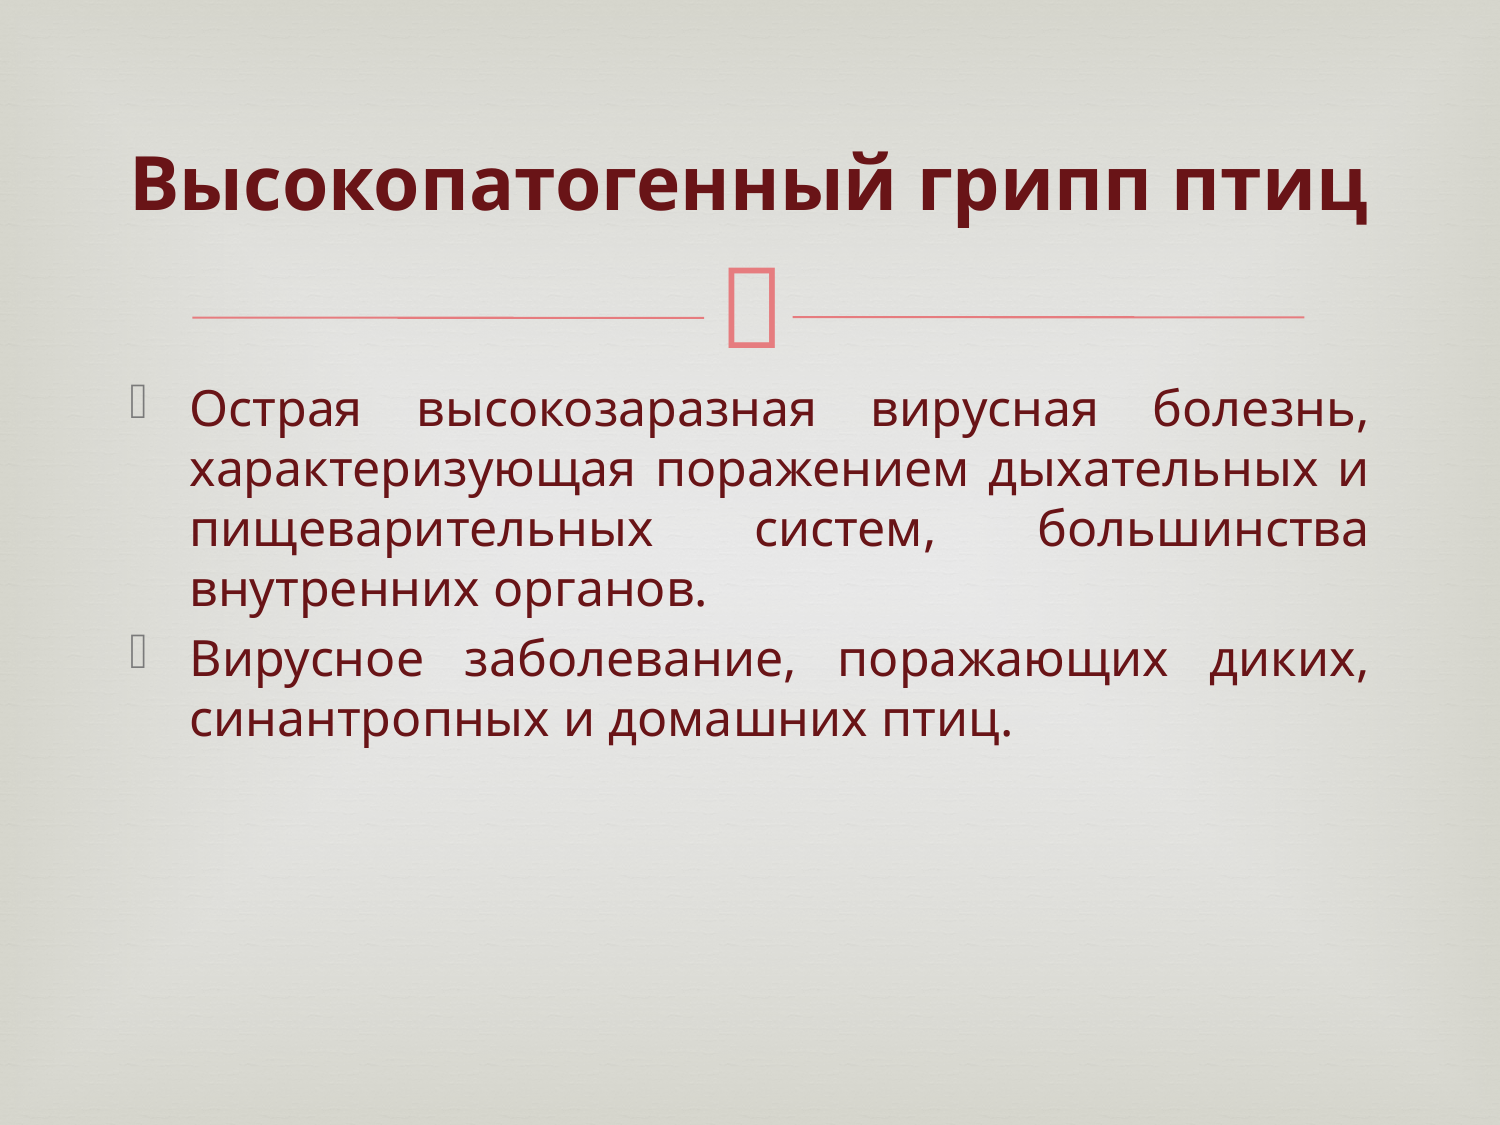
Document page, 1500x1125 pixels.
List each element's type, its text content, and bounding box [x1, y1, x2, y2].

list Острая высокозаразная вирусная болезнь, характеризующая поражением дыхательных и пищеварительных систем, большинства внутренних органов. Вирусное заболевание, поражающих диких, синантропных и домашних птиц. [114, 368, 1386, 1005]
title Высокопатогенный грипп птиц [112, 93, 1386, 267]
